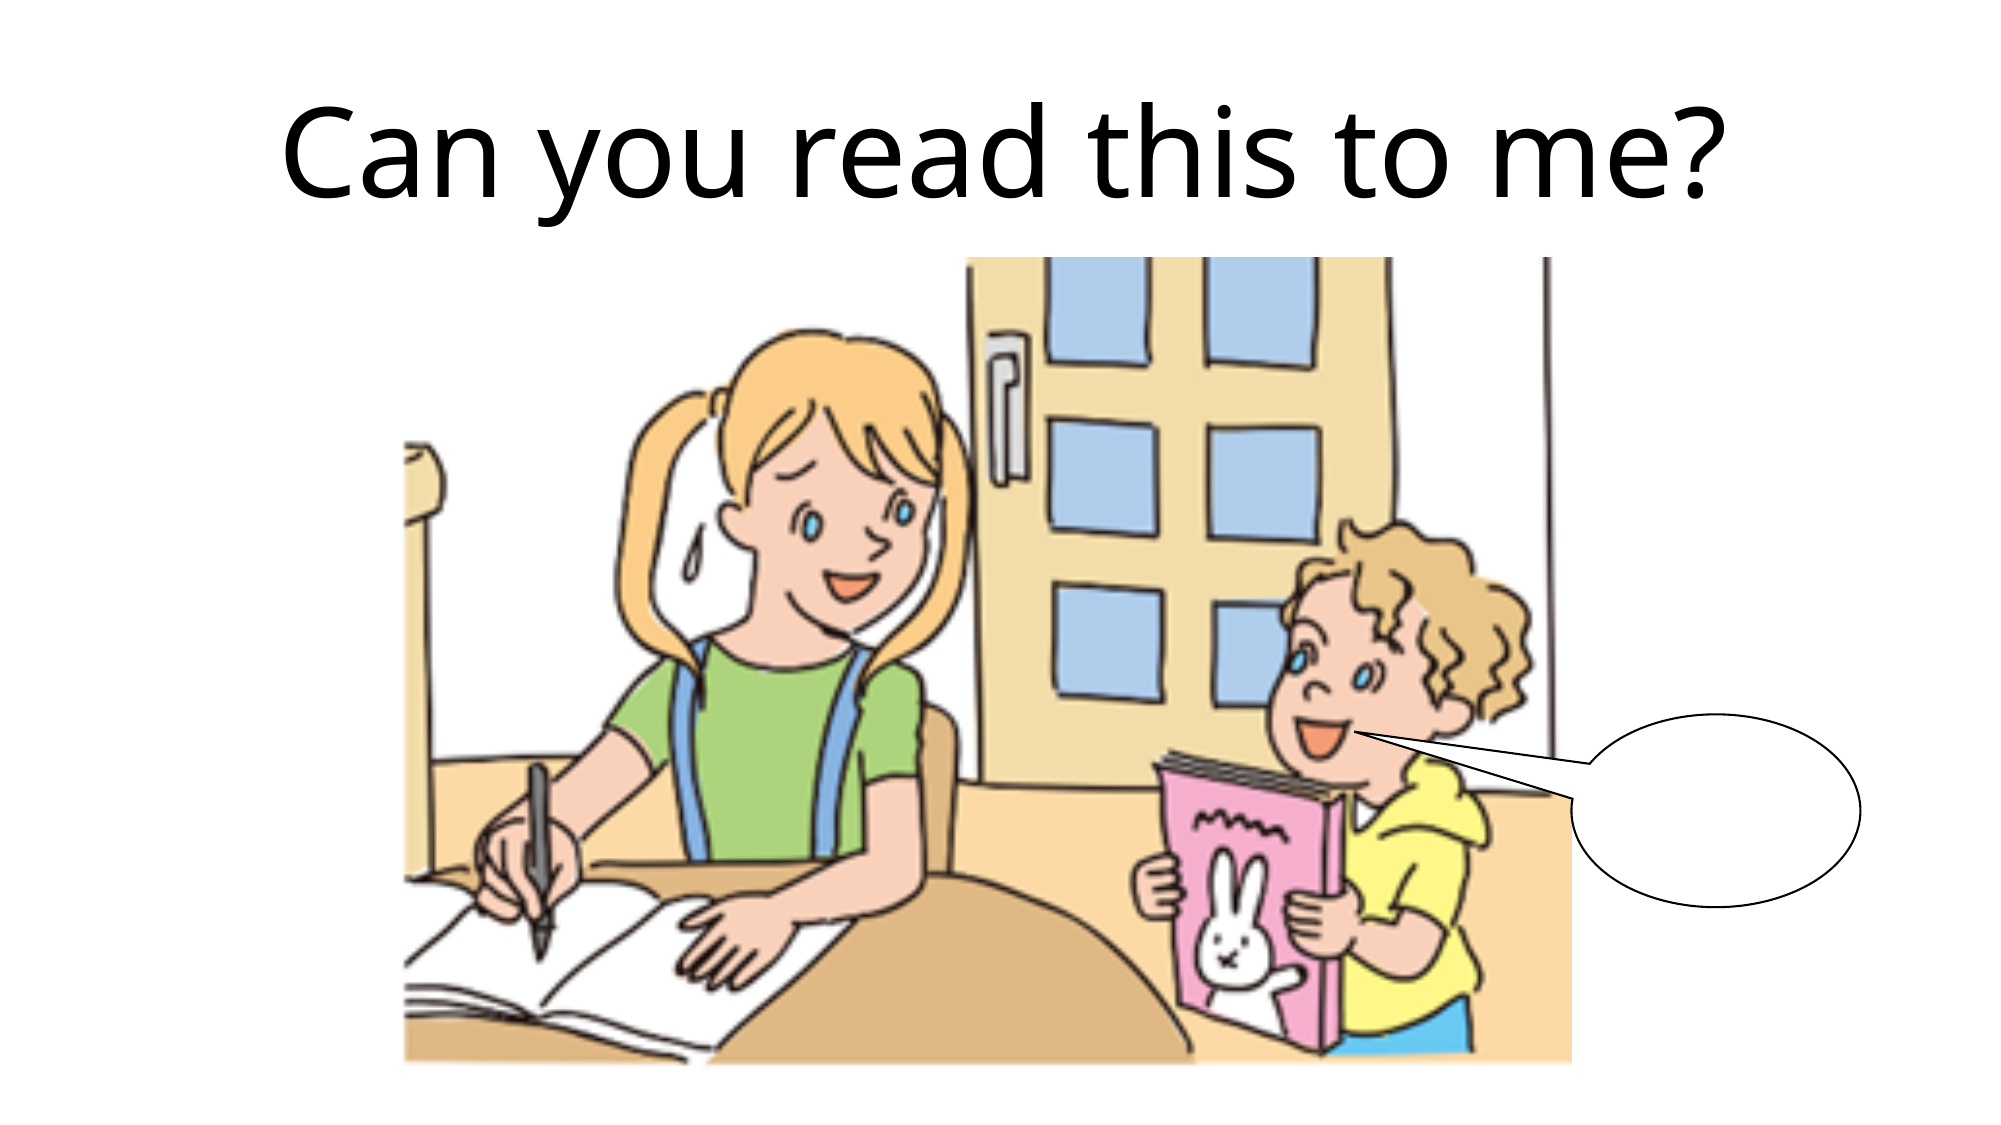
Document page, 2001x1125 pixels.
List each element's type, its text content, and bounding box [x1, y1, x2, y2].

title Can you read this to me? [71, 39, 1936, 233]
picture [402, 257, 1572, 1070]
text_box [1572, 713, 1862, 909]
